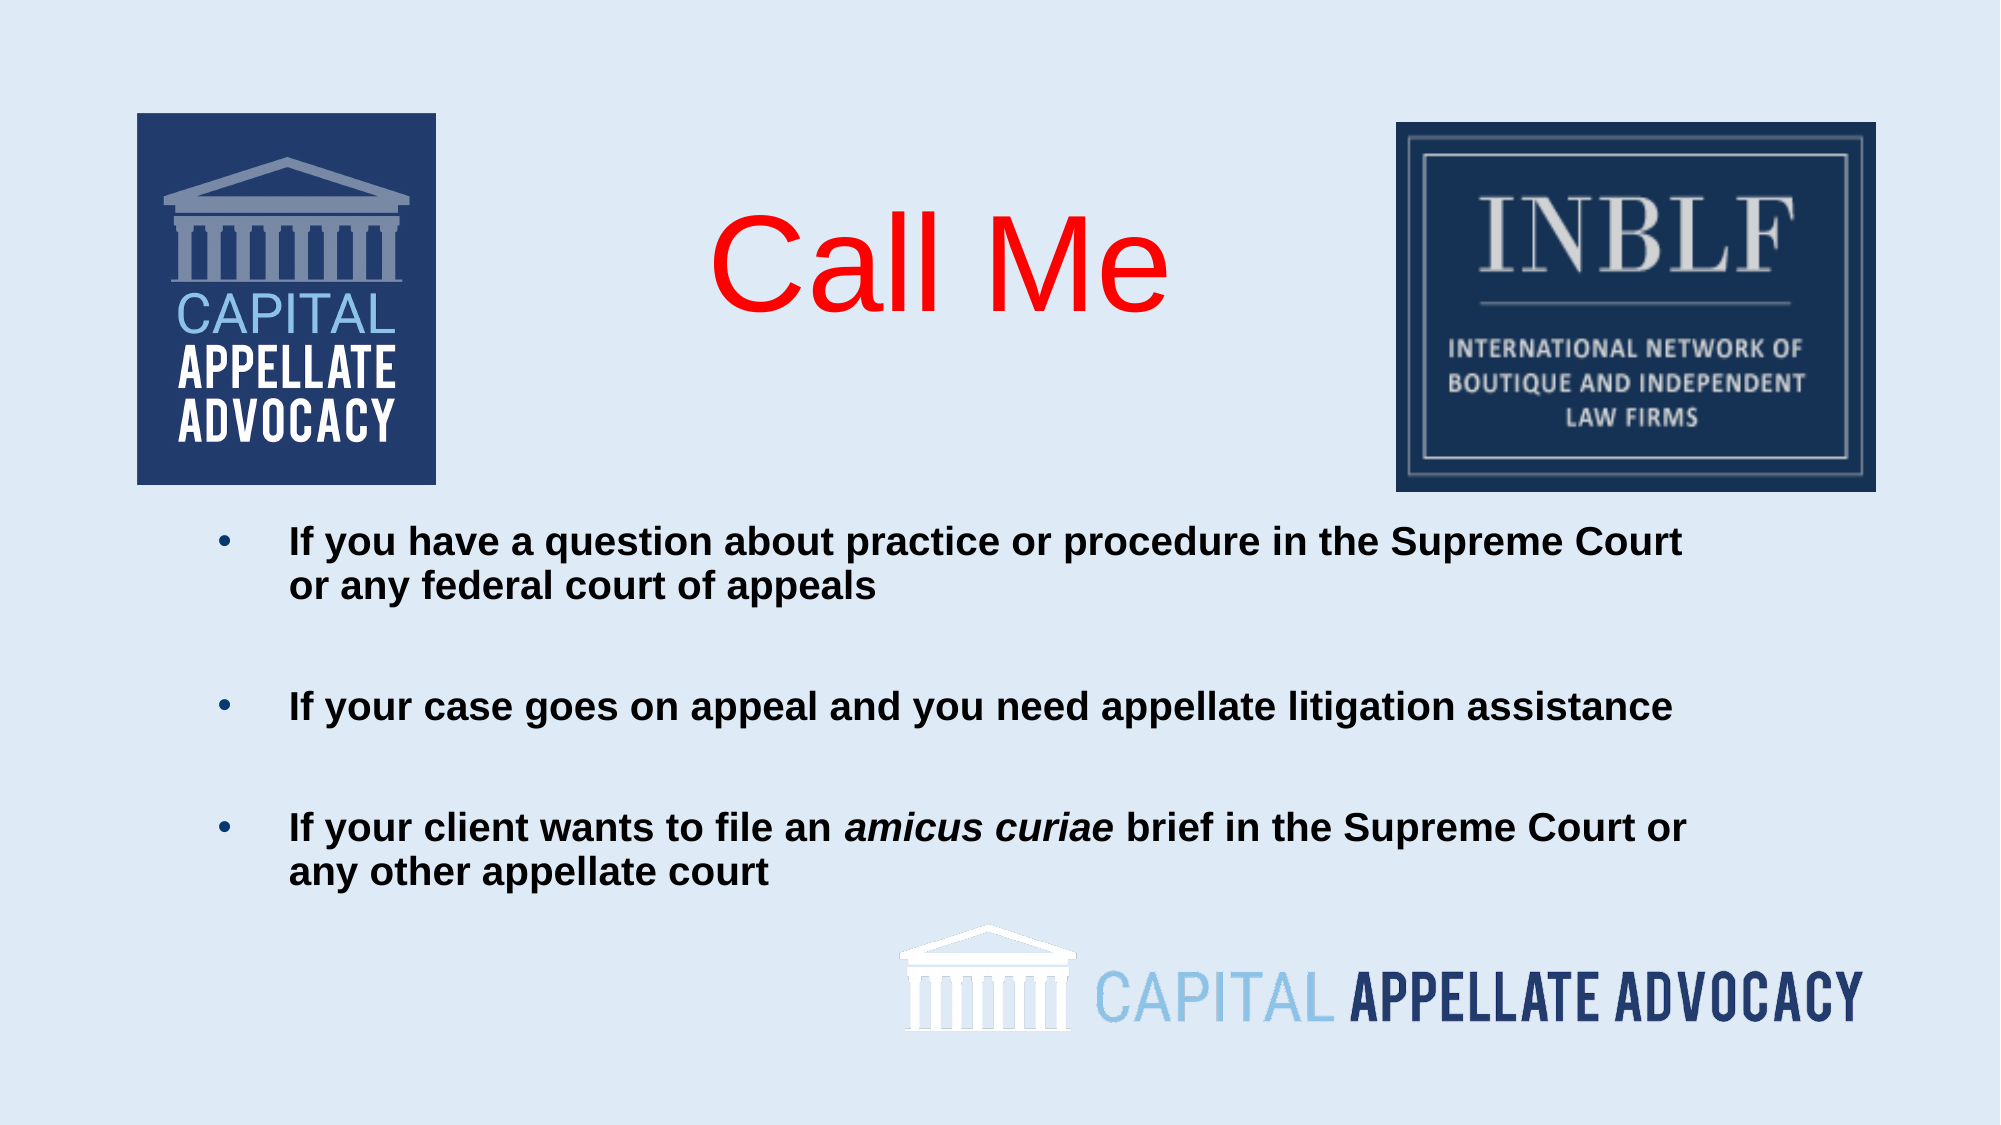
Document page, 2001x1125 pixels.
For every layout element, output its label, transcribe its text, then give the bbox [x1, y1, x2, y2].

picture [1396, 122, 1876, 492]
subtitle If you have a question about practice or procedure in the Supreme Court or any federal court of appeals If your case goes on appeal and you need appellate litigation assistance If your client wants to file an amicus curiae brief in the Supreme Court or any other appellate court [202, 513, 1750, 908]
title Call Me [530, 80, 1352, 350]
picture [137, 113, 436, 485]
picture [897, 923, 1865, 1034]
